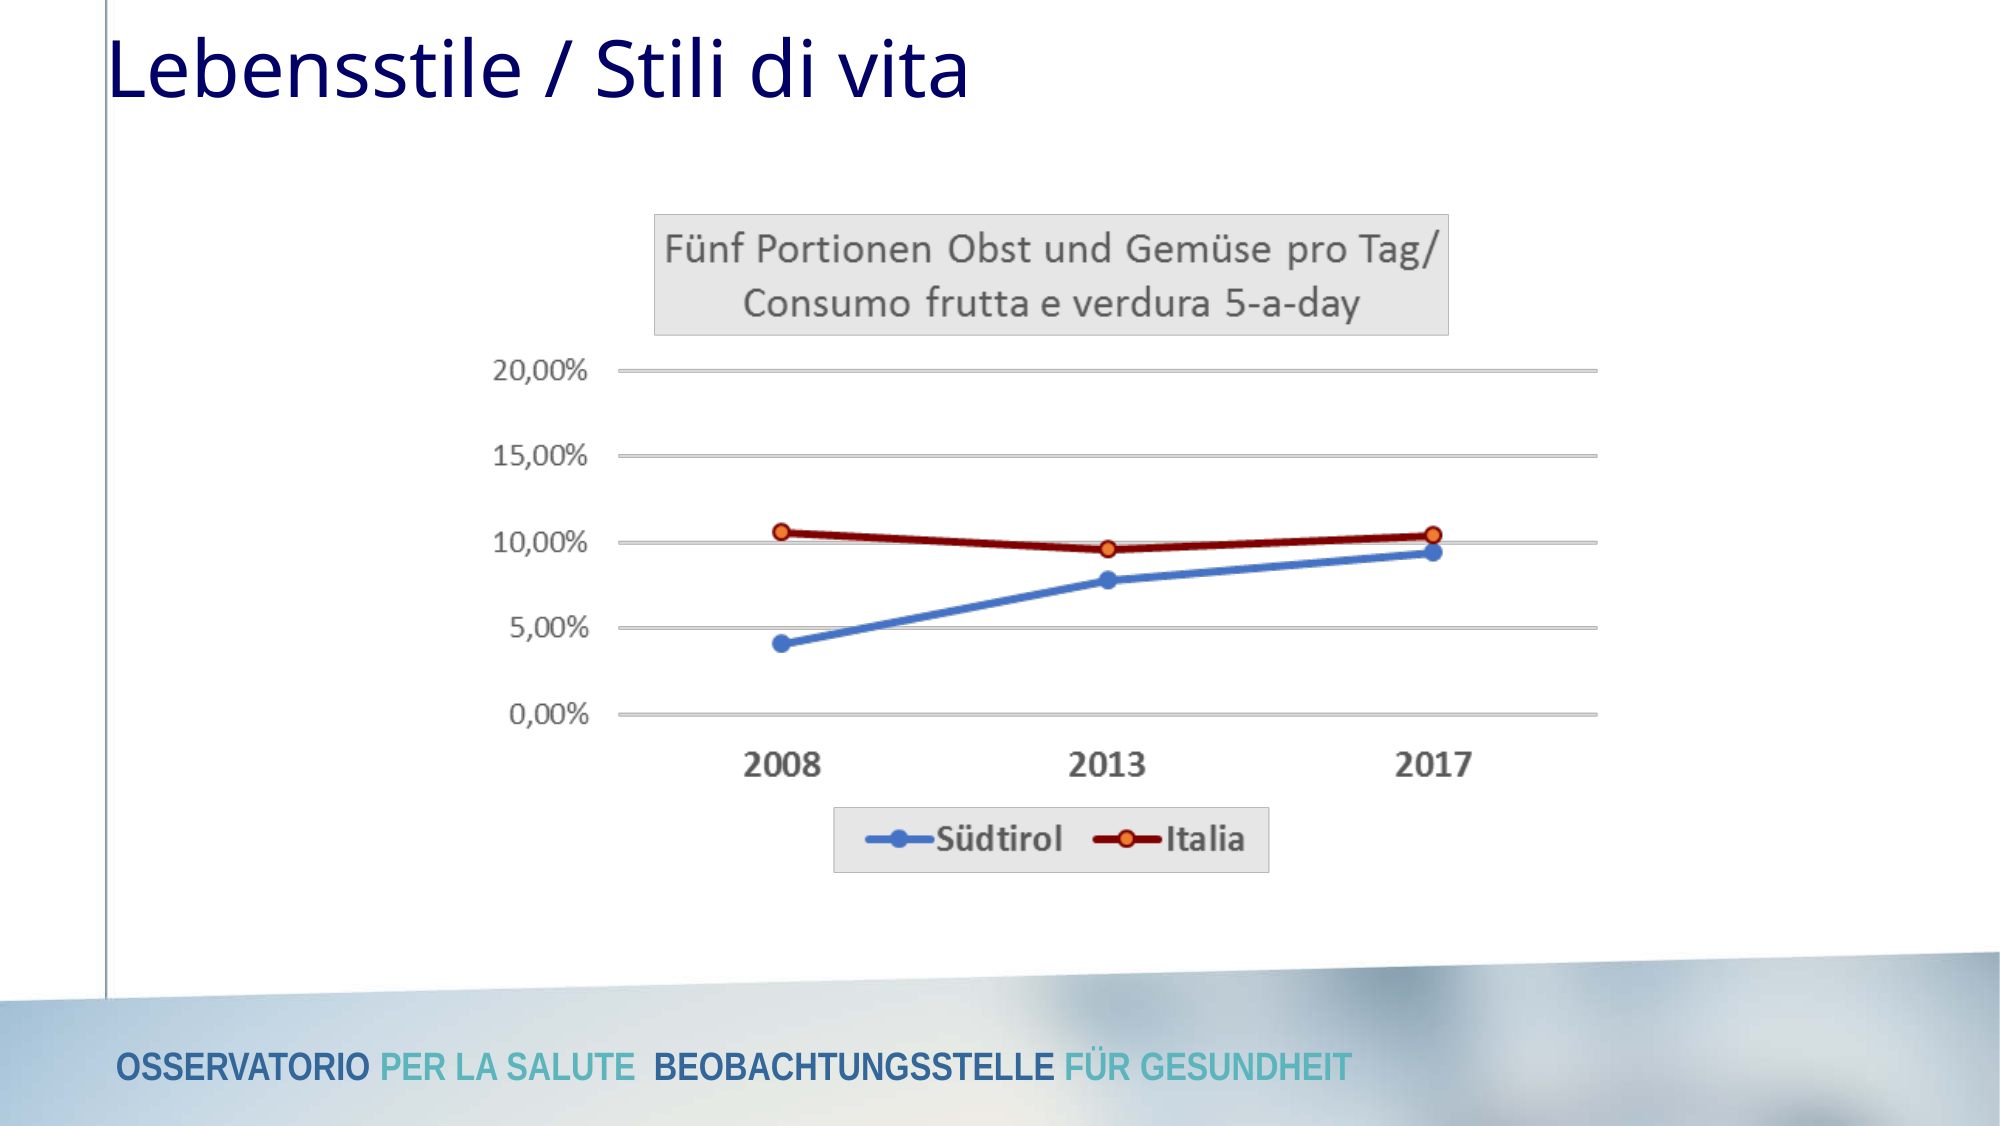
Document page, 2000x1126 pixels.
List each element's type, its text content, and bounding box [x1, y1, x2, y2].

picture [0, 0, 2000, 1126]
title Lebensstile / Stili di vita [87, 9, 1253, 134]
